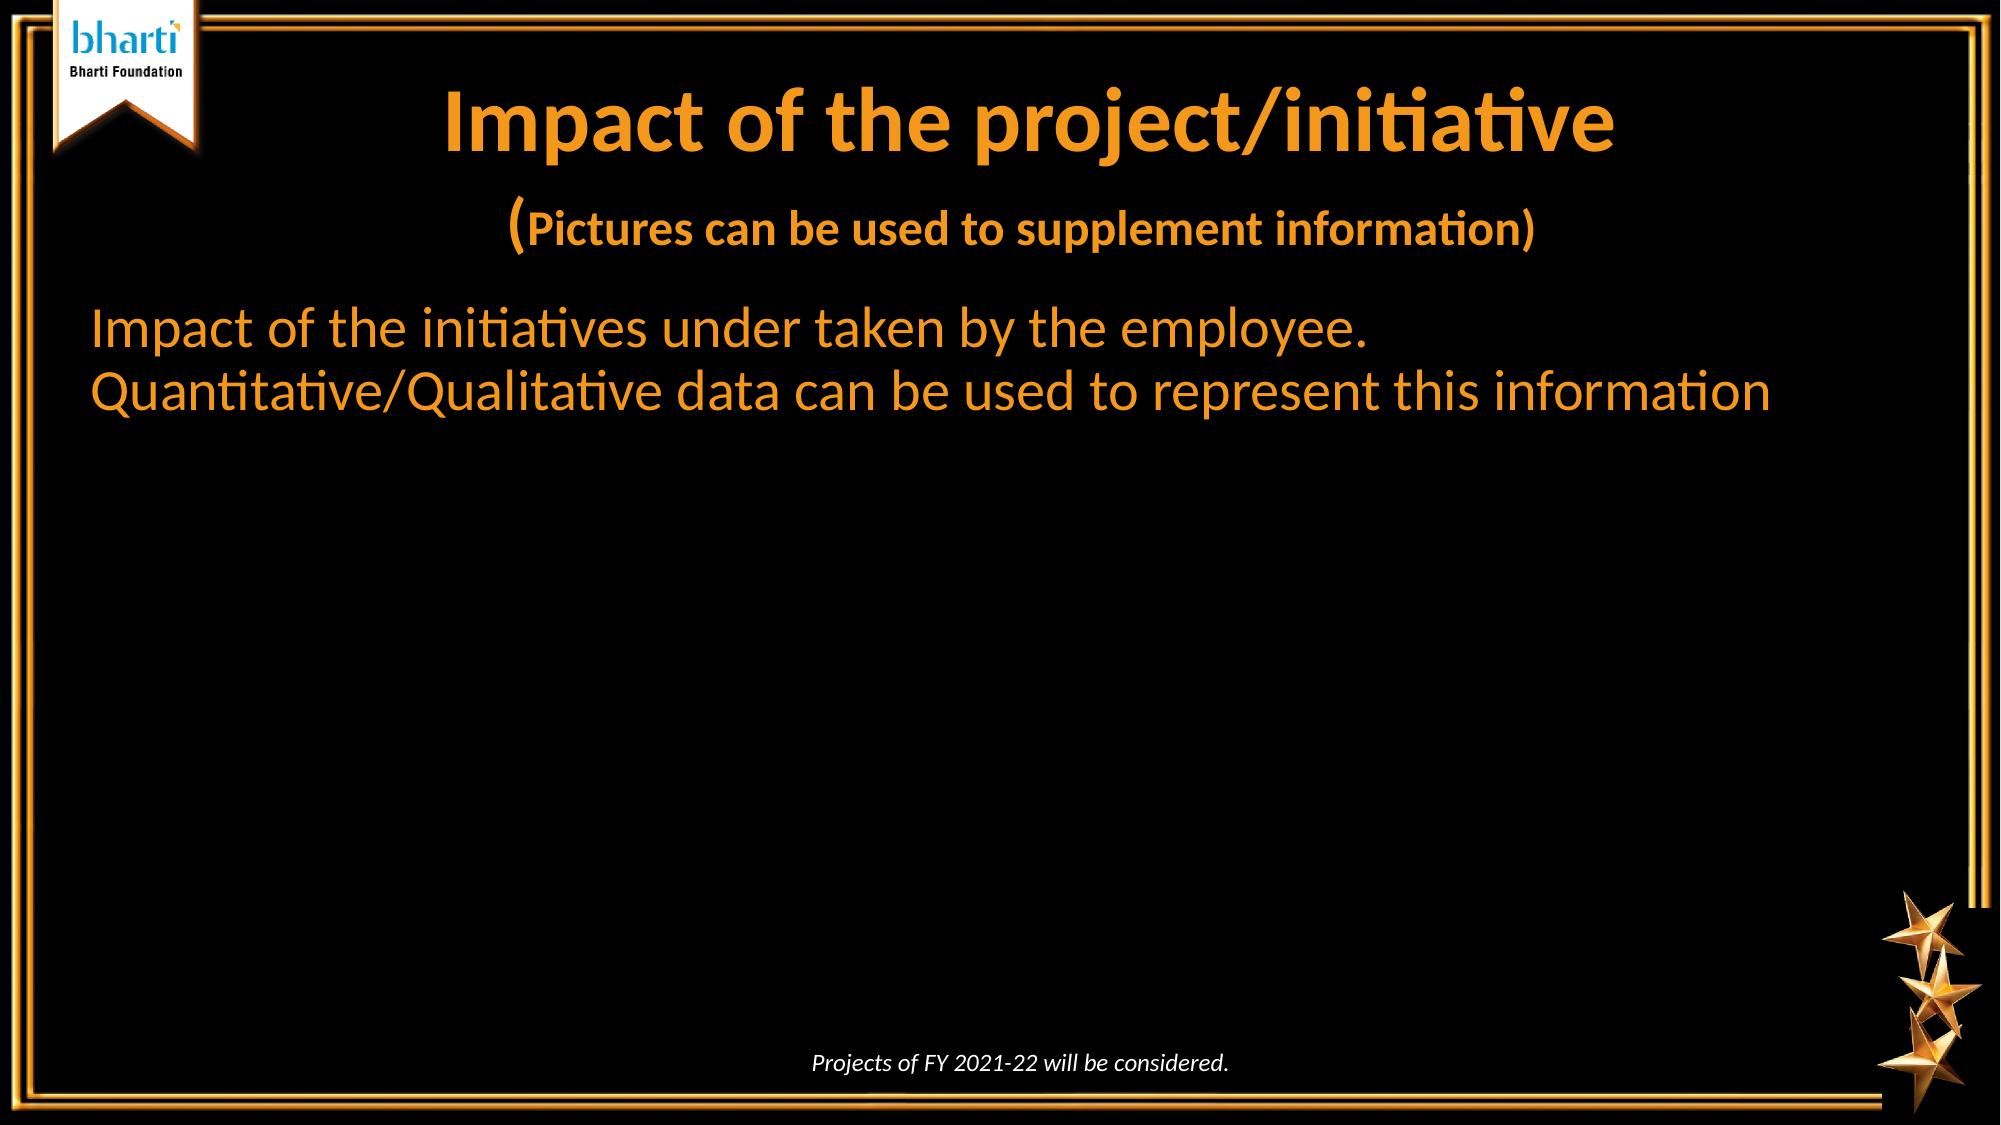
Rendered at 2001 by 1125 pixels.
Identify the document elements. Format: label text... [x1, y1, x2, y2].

picture [0, 0, 2001, 1125]
text_box Projects of FY 2021-22 will be considered. [744, 1038, 1298, 1084]
text_box Impact of the project/initiative (Pictures can be used to supplement information) [426, 52, 1635, 268]
list Impact of the initiatives under taken by the employee. Quantitative/Qualitative data can be used to represent this information [75, 289, 1801, 1003]
